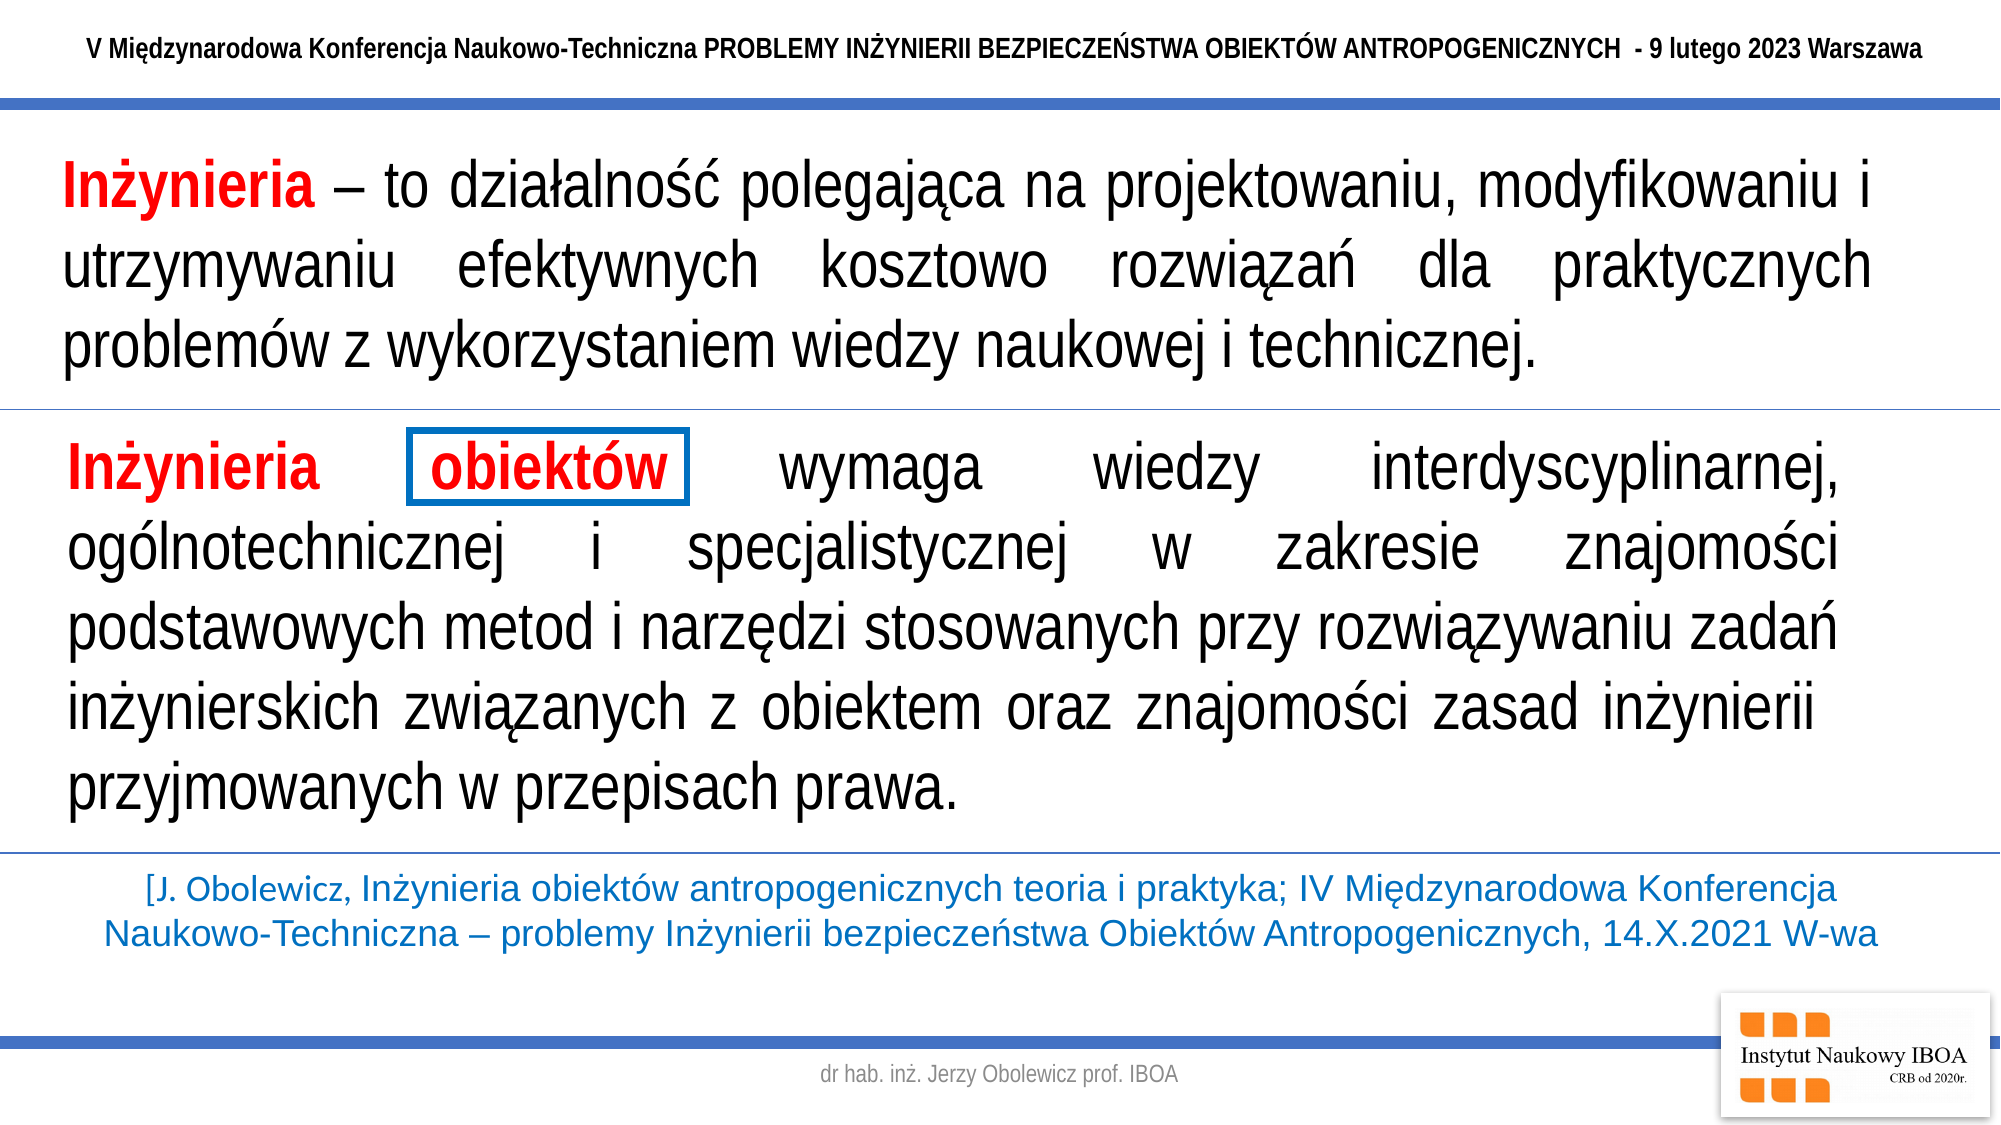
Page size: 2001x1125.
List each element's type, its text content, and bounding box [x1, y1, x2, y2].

text_box V Międzynarodowa Konferencja Naukowo-Techniczna PROBLEMY INŻYNIERII BEZPIECZEŃSTWA OBIEKTÓW ANTROPOGENICZNYCH - 9 lutego 2023 Warszawa [52, 22, 1965, 72]
text_box Inżynieria obiektów wymaga wiedzy interdyscyplinarnej, ogólnotechnicznej i specjalistycznej w zakresie znajomości podstawowych metod i narzędzi stosowanych przy rozwiązywaniu zadań inżynierskich związanych z obiektem oraz znajomości zasad inżynierii przyjmowanych w przepisach prawa. [52, 415, 1857, 831]
text_box [J. Obolewicz, Inżynieria obiektów antropogenicznych teoria i praktyka; IV Międzynarodowa Konferencja Naukowo-Techniczna – problemy Inżynierii bezpieczeństwa Obiektów Antropogenicznych, 14.X.2021 W-wa [47, 856, 1935, 962]
picture [1735, 1007, 1976, 1103]
text_box Inżynieria – to działalność polegająca na projektowaniu, modyfikowaniu i utrzymywaniu efektywnych kosztowo rozwiązań dla praktycznych problemów z wykorzystaniem wiedzy naukowej i technicznej. [47, 133, 1890, 388]
footer dr hab. inż. Jerzy Obolewicz prof. IBOA [662, 1049, 1338, 1103]
text_box [408, 429, 688, 503]
